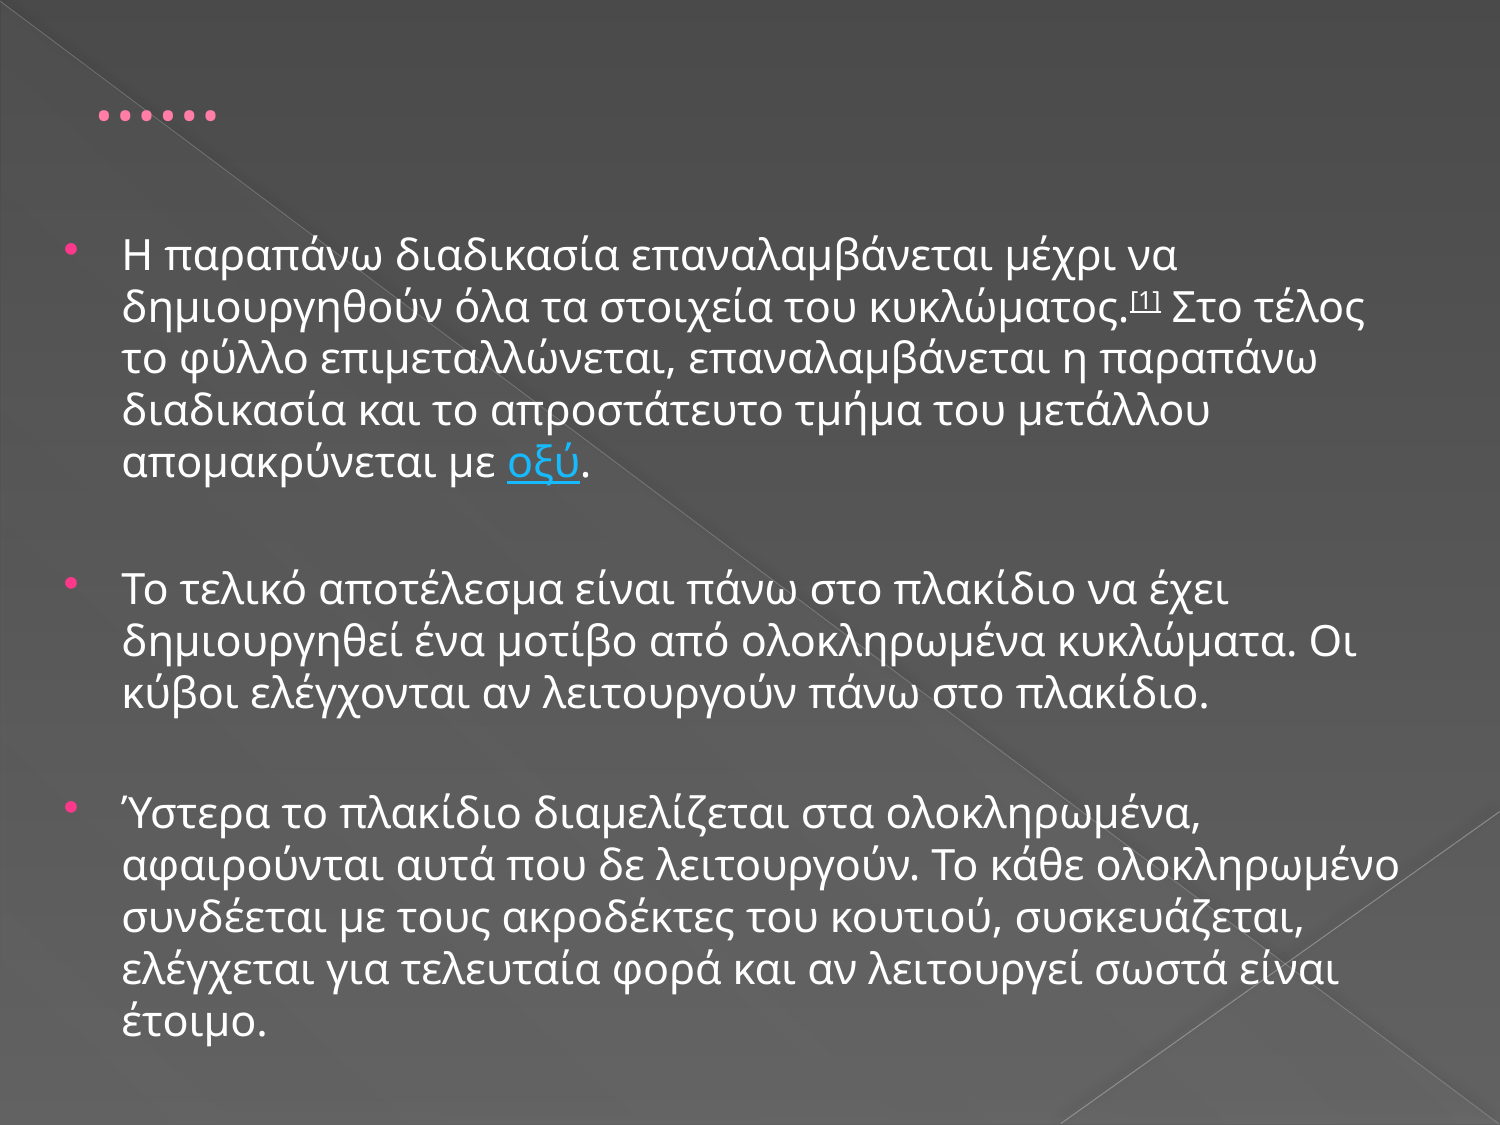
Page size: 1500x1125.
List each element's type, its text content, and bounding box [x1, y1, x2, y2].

title …… [0, 30, 1237, 145]
list Η παραπάνω διαδικασία επαναλαμβάνεται μέχρι να δημιουργηθούν όλα τα στοιχεία του κυκλώματος.[1] Στο τέλος το φύλλο επιμεταλλώνεται, επαναλαμβάνεται η παραπάνω διαδικασία και το απροστάτευτο τμήμα του μετάλλου απομακρύνεται με οξύ. Το τελικό αποτέλεσμα είναι πάνω στο πλακίδιο να έχει δημιουργηθεί ένα μοτίβο από ολοκληρωμένα κυκλώματα. Οι κύβοι ελέγχονται αν λειτουργούν πάνω στο πλακίδιο. Ύστερα το πλακίδιο διαμελίζεται στα ολοκληρωμένα, αφαιρούνται αυτά που δε λειτουργούν. Το κάθε ολοκληρωμένο συνδέεται με τους ακροδέκτες του κουτιού, συσκευάζεται, ελέγχεται για τελευταία φορά και αν λειτουργεί σωστά είναι έτοιμο. [41, 219, 1425, 1059]
